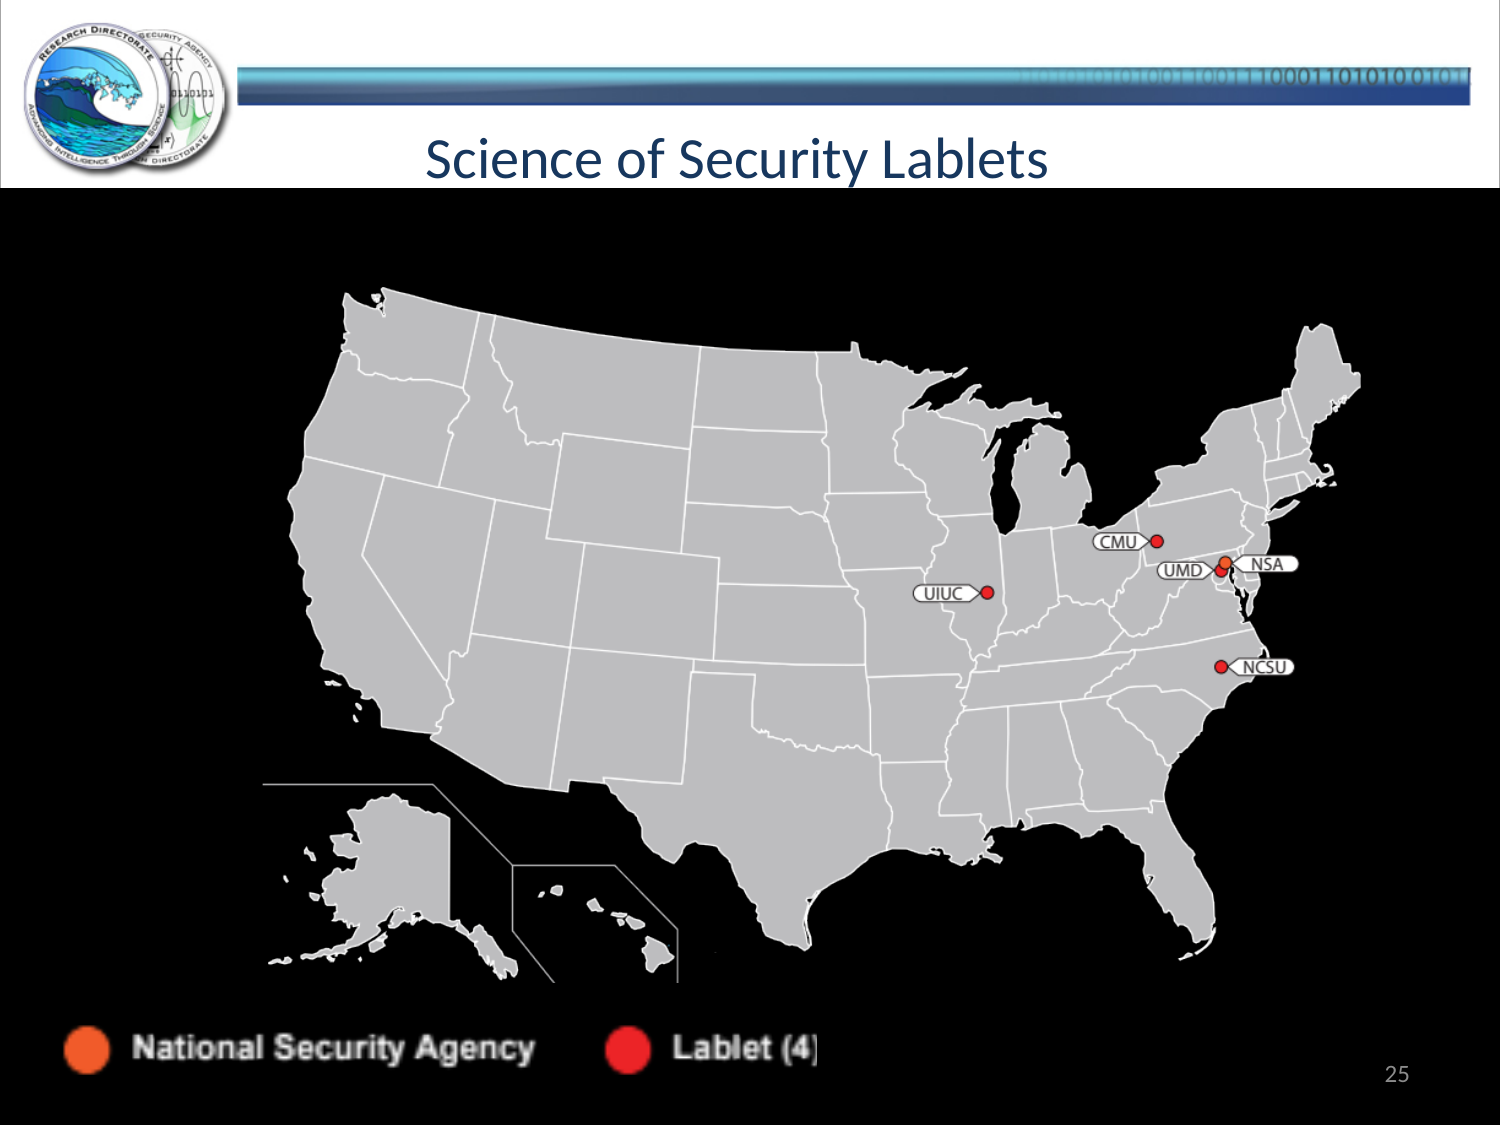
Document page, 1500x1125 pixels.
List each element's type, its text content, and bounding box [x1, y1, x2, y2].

picture [0, 0, 1500, 188]
slide_number 25 [1074, 1042, 1425, 1103]
text_box Science of Security Lablets [0, 112, 1488, 198]
picture [262, 287, 1361, 983]
picture [62, 1024, 818, 1076]
